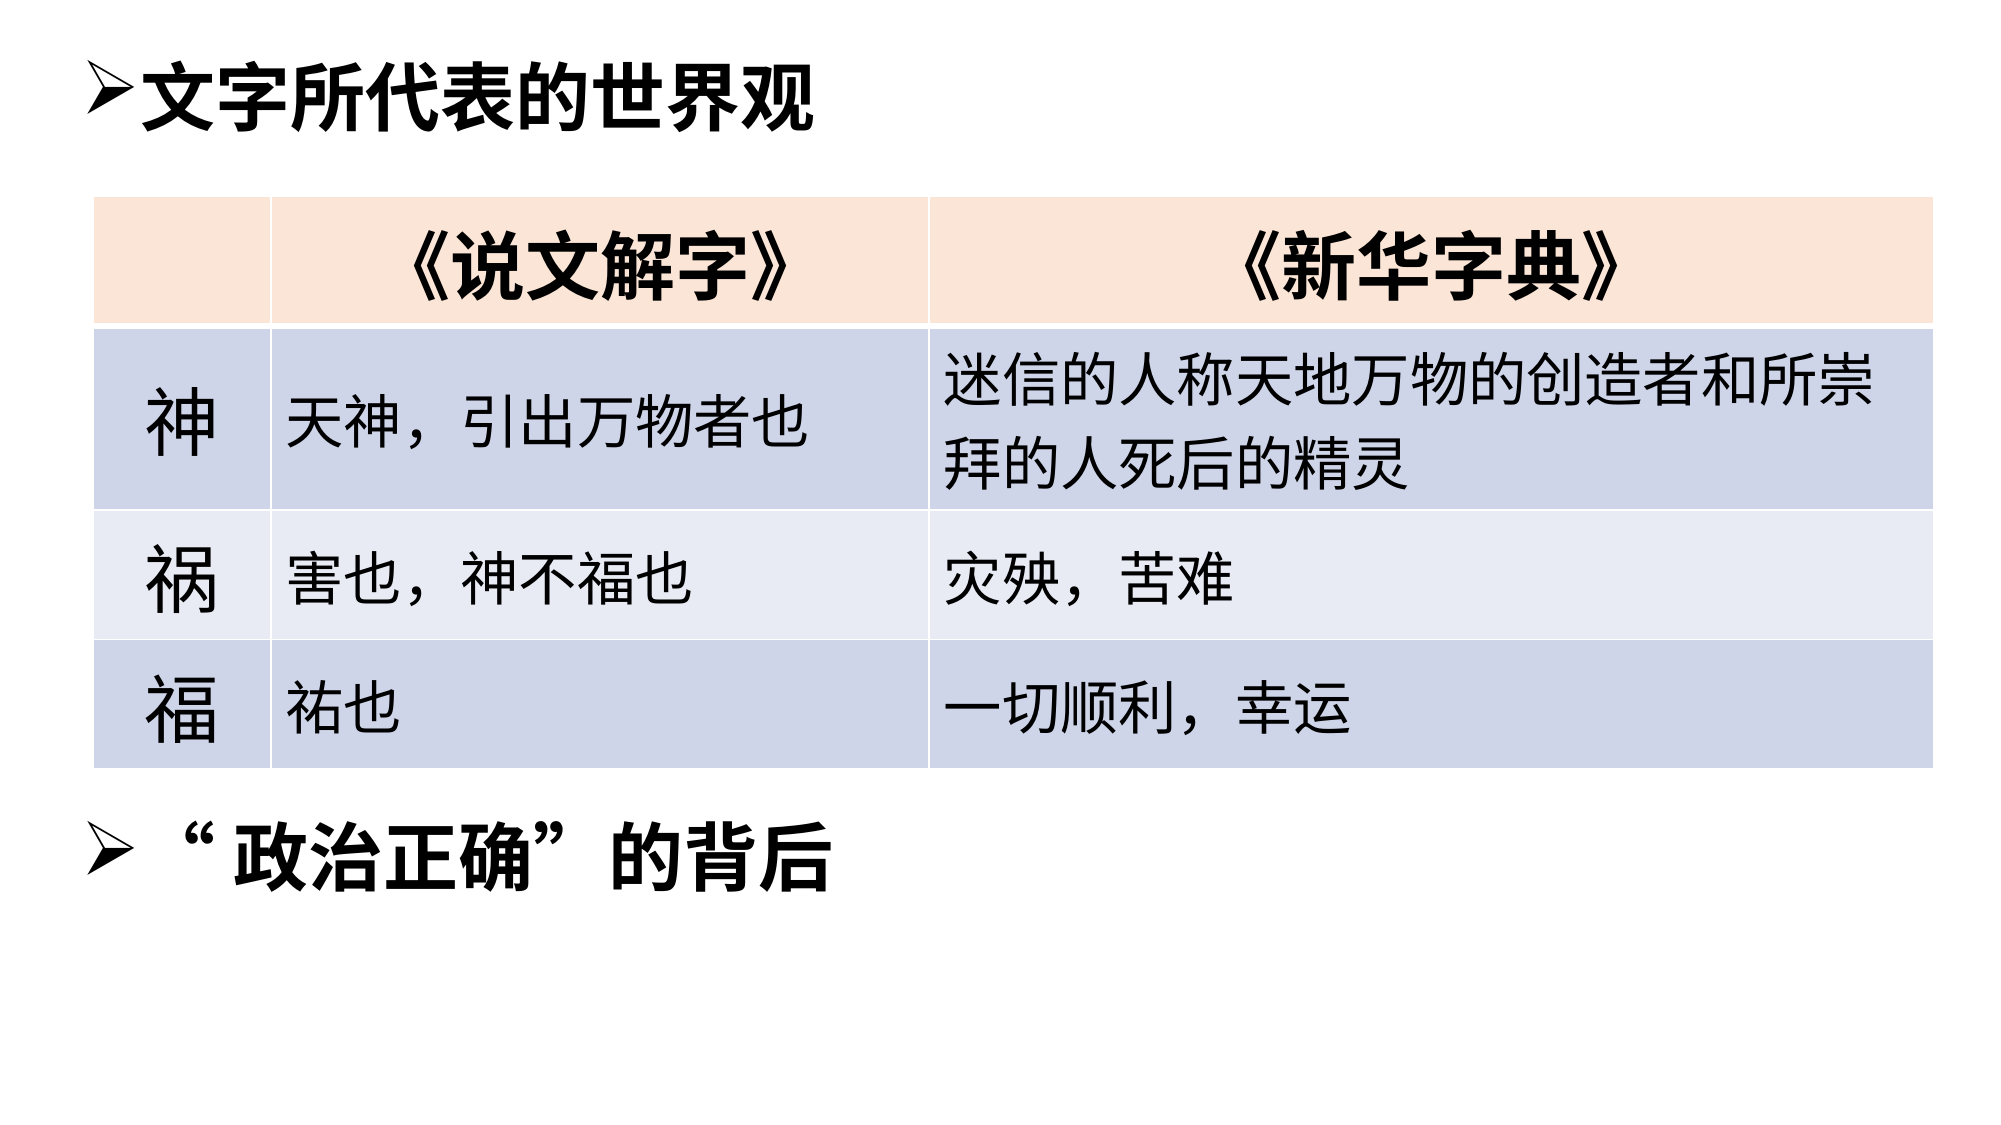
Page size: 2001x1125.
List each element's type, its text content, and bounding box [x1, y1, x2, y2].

table_cell 一切顺利，幸运 [930, 640, 1933, 768]
table_cell 祐也 [272, 640, 928, 768]
table_cell 天神，引出万物者也 [272, 329, 928, 509]
table_header 《说文解字》 [272, 197, 928, 323]
table_header [94, 197, 270, 323]
table_cell 神 [94, 329, 270, 509]
table_cell 害也，神不福也 [272, 511, 928, 639]
table_cell 灾殃，苦难 [930, 511, 1933, 639]
list 文字所代表的世界观 “政治正确”的背后 [65, 53, 1946, 1082]
table_header 《新华字典》 [930, 197, 1933, 323]
table_cell 迷信的人称天地万物的创造者和所崇拜的人死后的精灵 [930, 329, 1933, 509]
table_cell 福 [94, 640, 270, 768]
table_cell 祸 [94, 511, 270, 639]
